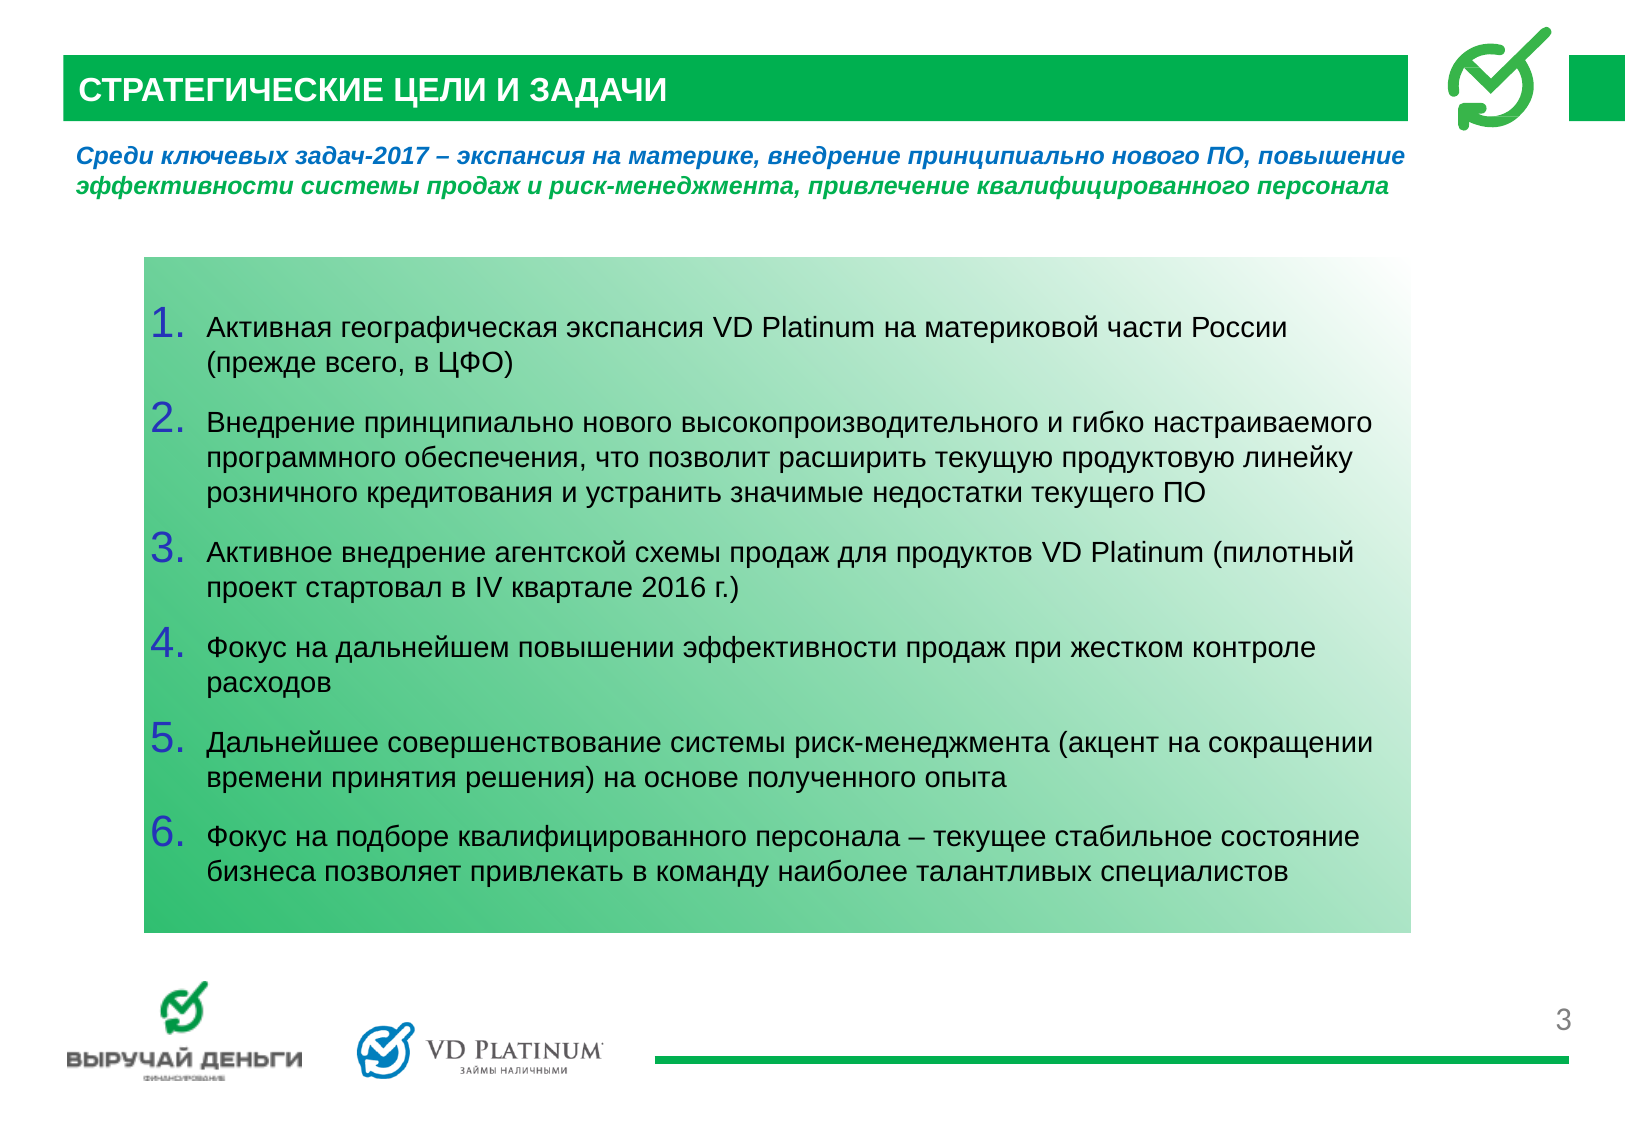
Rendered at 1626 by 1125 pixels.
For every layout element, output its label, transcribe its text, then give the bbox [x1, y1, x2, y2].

text_box Активная географическая экспансия VD Platinum на материковой части России (прежде всего, в ЦФО) Внедрение принципиально нового высокопроизводительного и гибко настраиваемого программного обеспечения, что позволит расширить текущую продуктовую линейку розничного кредитования и устранить значимые недостатки текущего ПО Активное внедрение агентской схемы продаж для продуктов VD Platinum (пилотный проект стартовал в IV квартале 2016 г.) Фокус на дальнейшем повышении эффективности продаж при жестком контроле расходов Дальнейшее совершенствование системы риск-менеджмента (акцент на сокращении времени принятия решения) на основе полученного опыта Фокус на подборе квалифицированного персонала – текущее стабильное состояние бизнеса позволяет привлекать в команду наиболее талантливых специалистов [144, 257, 1411, 933]
text_box Среди ключевых задач-2017 – экспансия на материке, внедрение принципиально нового ПО, повышение эффективности системы продаж и риск-менеджмента, привлечение квалифицированного персонала [61, 131, 1423, 207]
text_box [1447, 26, 1552, 131]
text_box СТРАТЕГИЧЕСКИЕ ЦЕЛИ И ЗАДАЧИ [1571, 55, 1625, 122]
text_box СТРАТЕГИЧЕСКИЕ ЦЕЛИ И ЗАДАЧИ [63, 55, 1406, 122]
picture [66, 981, 302, 1081]
slide_number 2 [1207, 987, 1587, 1047]
text_box [1406, 53, 1571, 134]
picture [339, 1009, 630, 1094]
